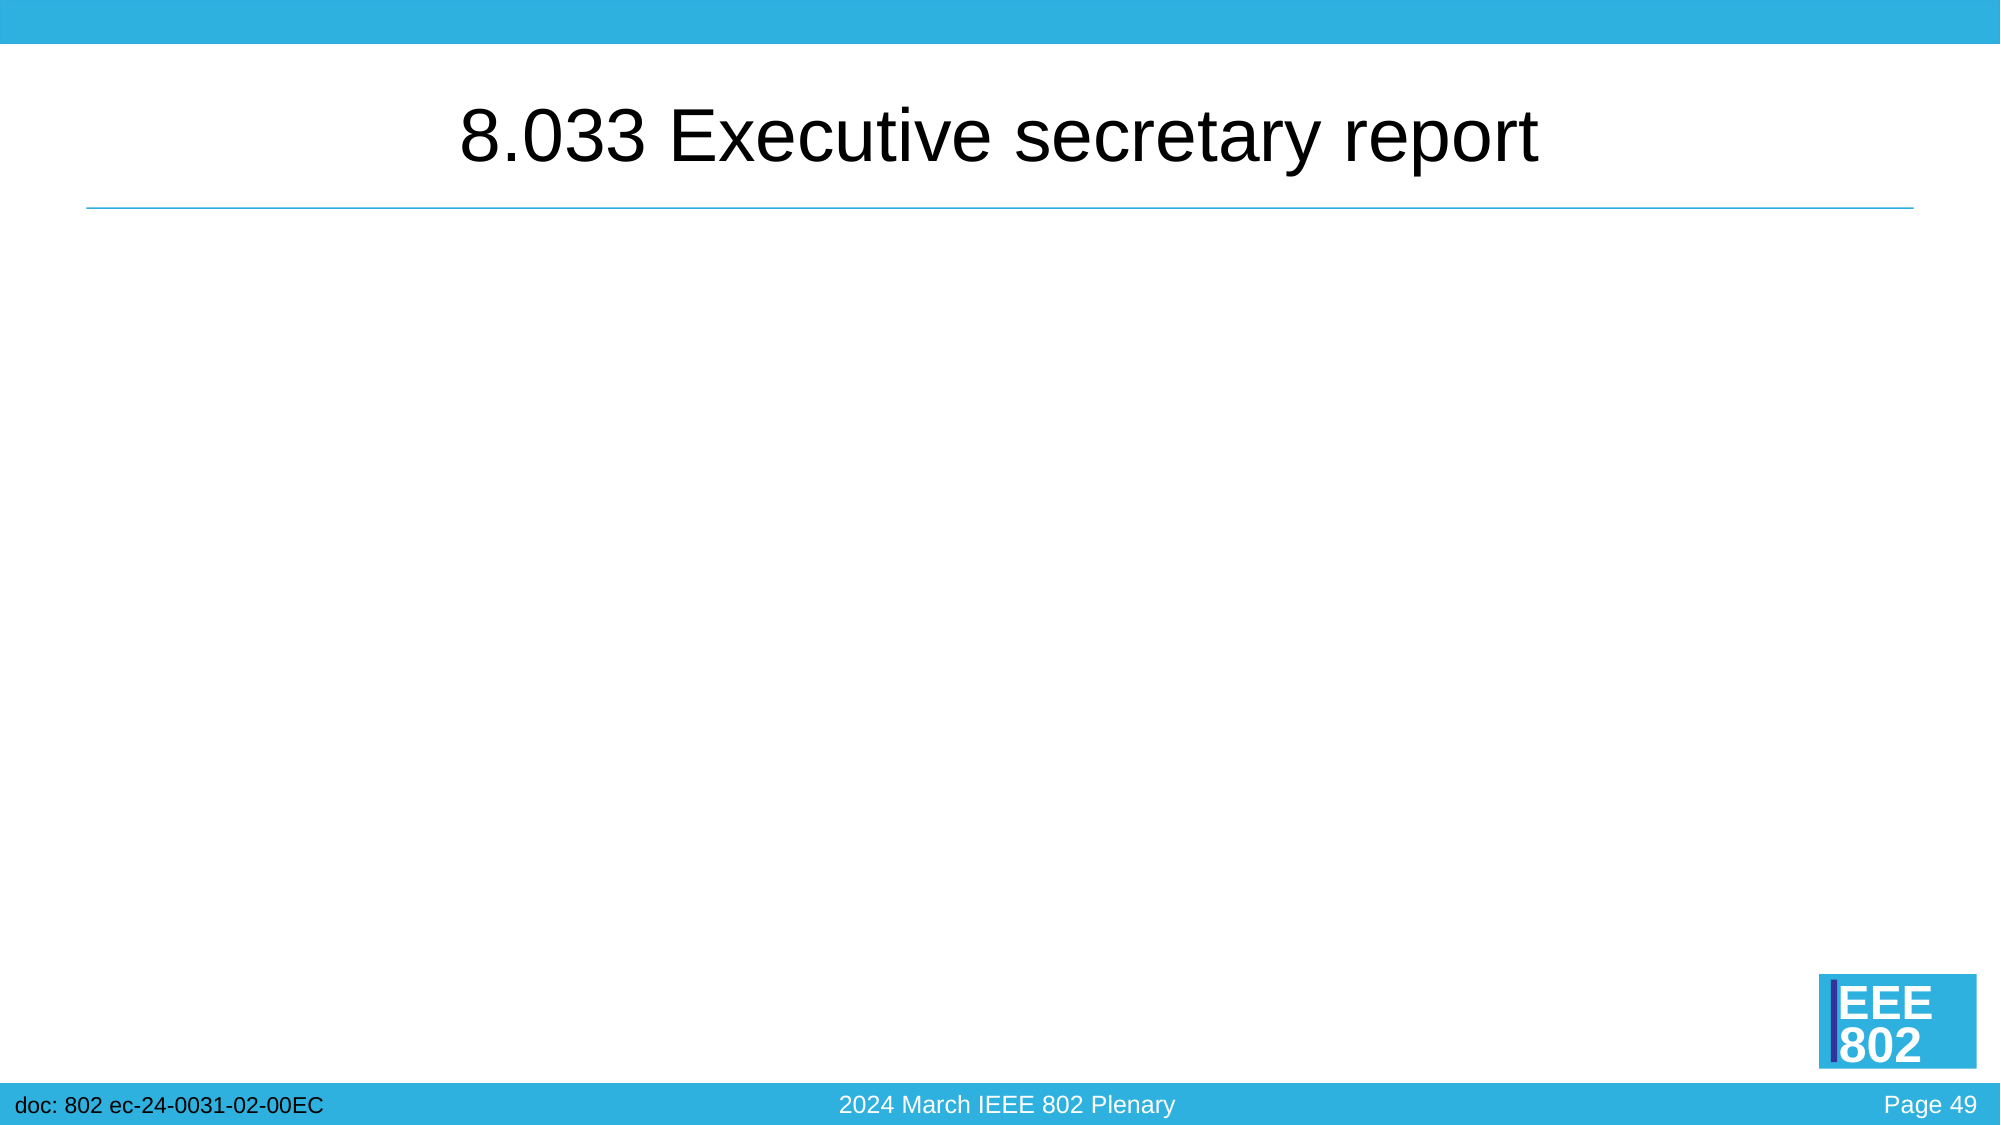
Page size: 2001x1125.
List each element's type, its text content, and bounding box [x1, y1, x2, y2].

title 8.033 Executive secretary report [99, 66, 1900, 197]
